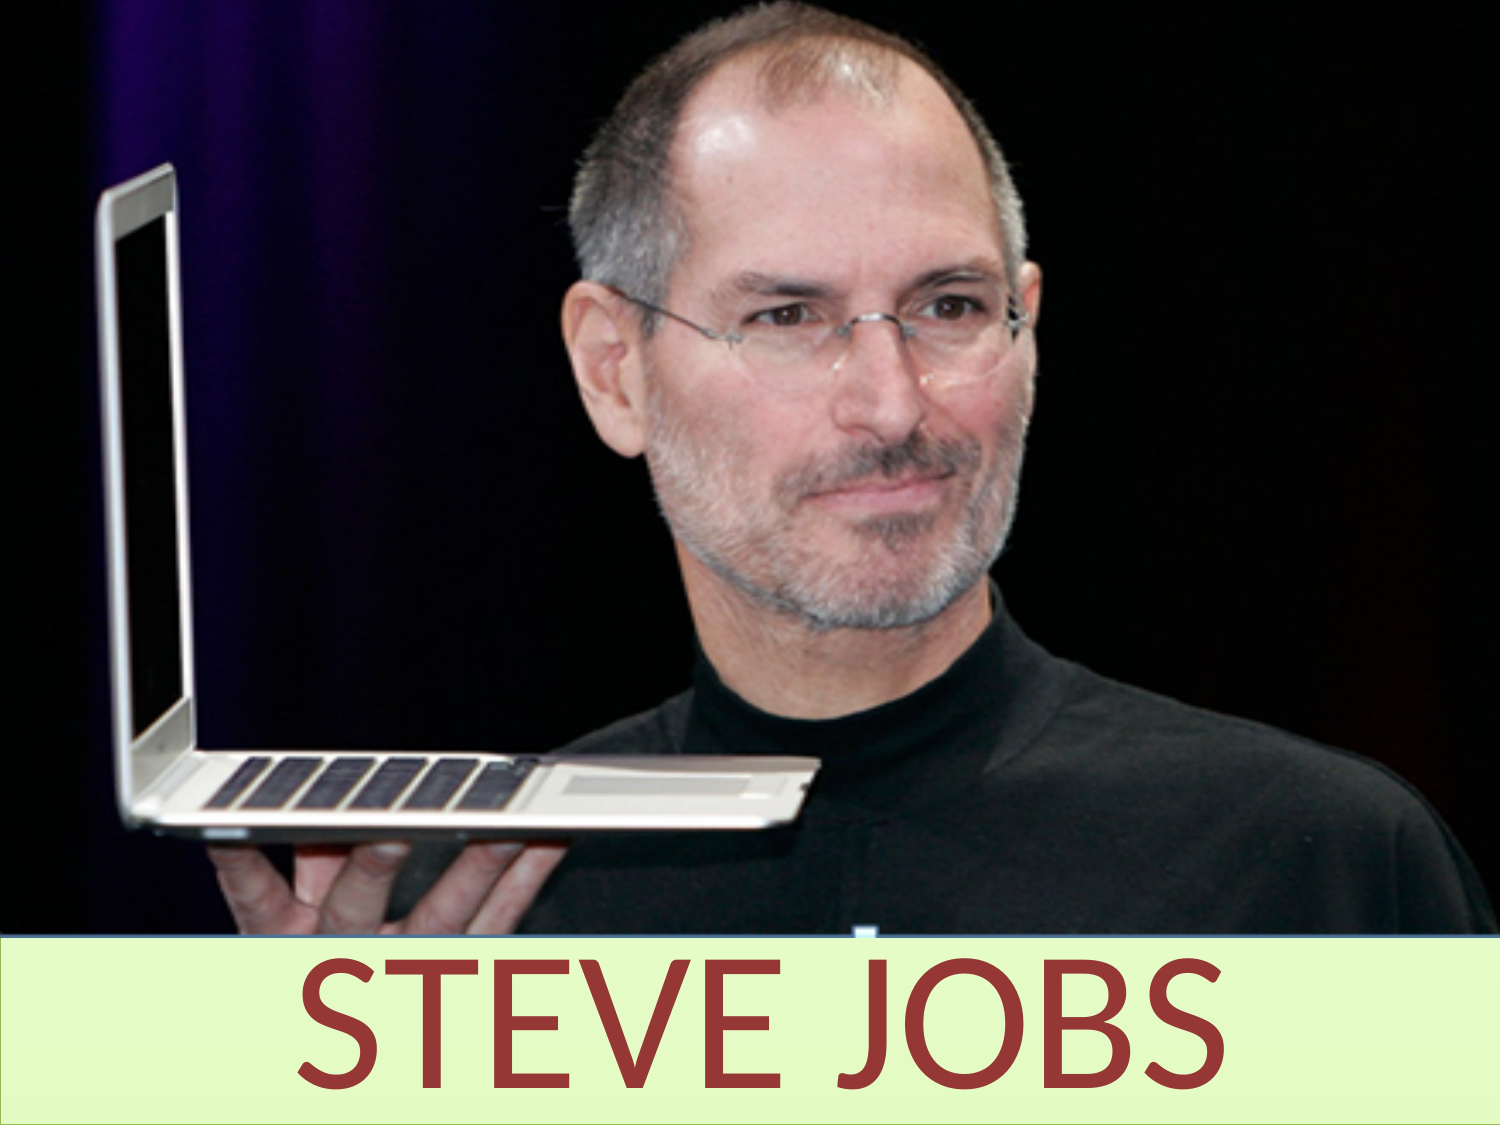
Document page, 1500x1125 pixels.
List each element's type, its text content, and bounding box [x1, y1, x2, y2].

picture [0, 0, 1500, 938]
text_box STEVE JOBS [0, 946, 1500, 1125]
